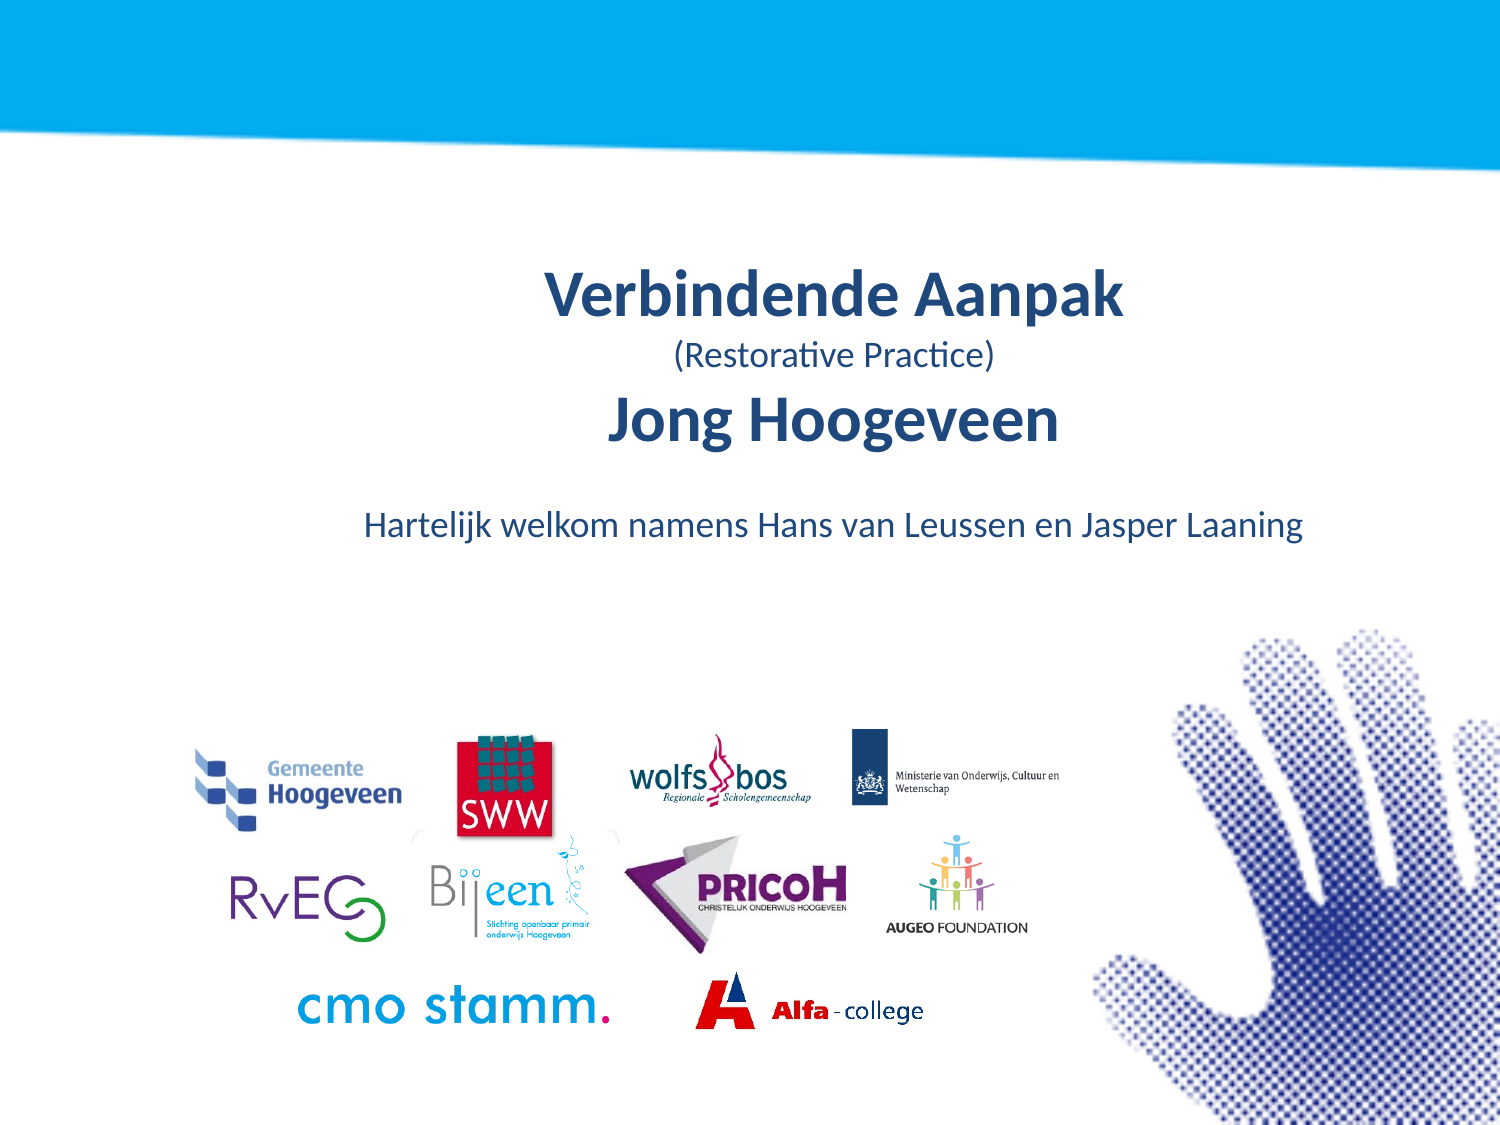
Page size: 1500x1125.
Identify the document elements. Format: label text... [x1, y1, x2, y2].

picture [0, 129, 1500, 1125]
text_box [840, 652, 1070, 882]
title Verbindende Aanpak (Restorative Practice) Jong Hoogeveen Hartelijk welkom namens Hans van Leussen en Jasper Laaning [336, 160, 1333, 634]
